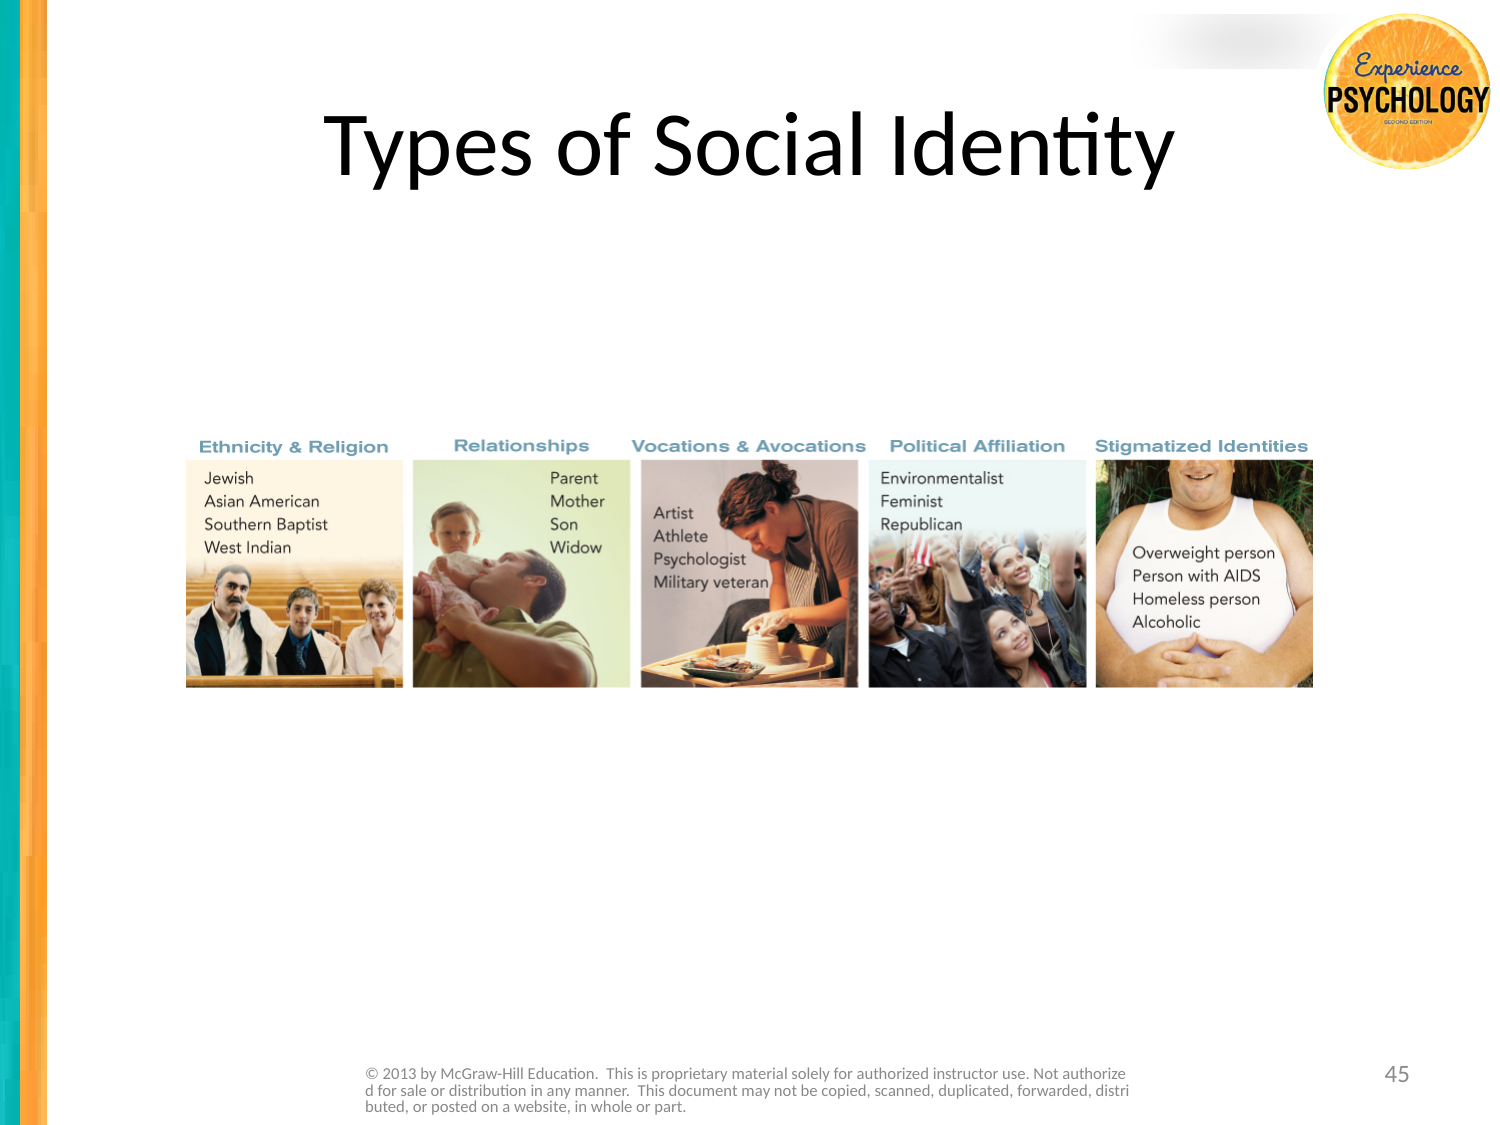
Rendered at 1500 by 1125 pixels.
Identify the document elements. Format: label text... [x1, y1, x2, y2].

picture [0, 0, 47, 1125]
picture [1341, 14, 1490, 167]
footer © 2013 by McGraw-Hill Education. This is proprietary material solely for authorized instructor use. Not authorized for sale or distribution in any manner. This document may not be copied, scanned, duplicated, forwarded, distributed, or posted on a website, in whole or part. [350, 1042, 1074, 1103]
slide_number 45 [1074, 1042, 1425, 1103]
picture [186, 437, 1314, 688]
title Types of Social Identity [75, 45, 1425, 233]
